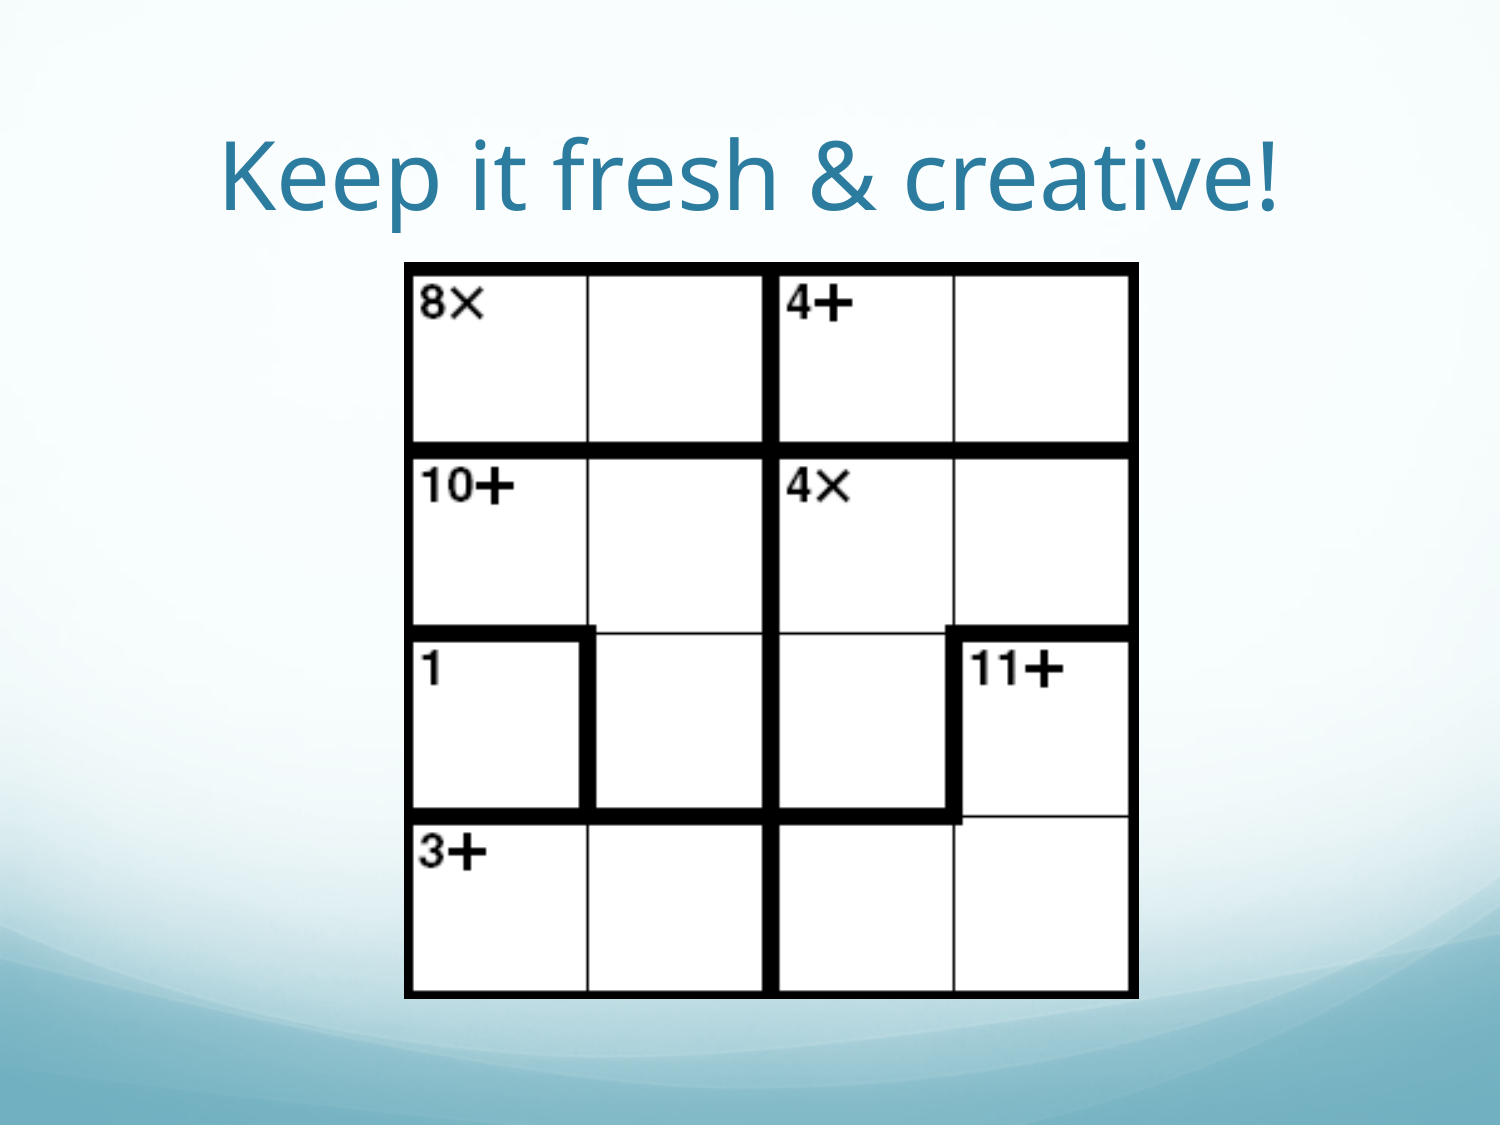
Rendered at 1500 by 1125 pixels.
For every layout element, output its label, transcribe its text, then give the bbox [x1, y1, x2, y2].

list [89, 261, 1454, 999]
title Keep it fresh & creative! [90, 17, 1410, 237]
